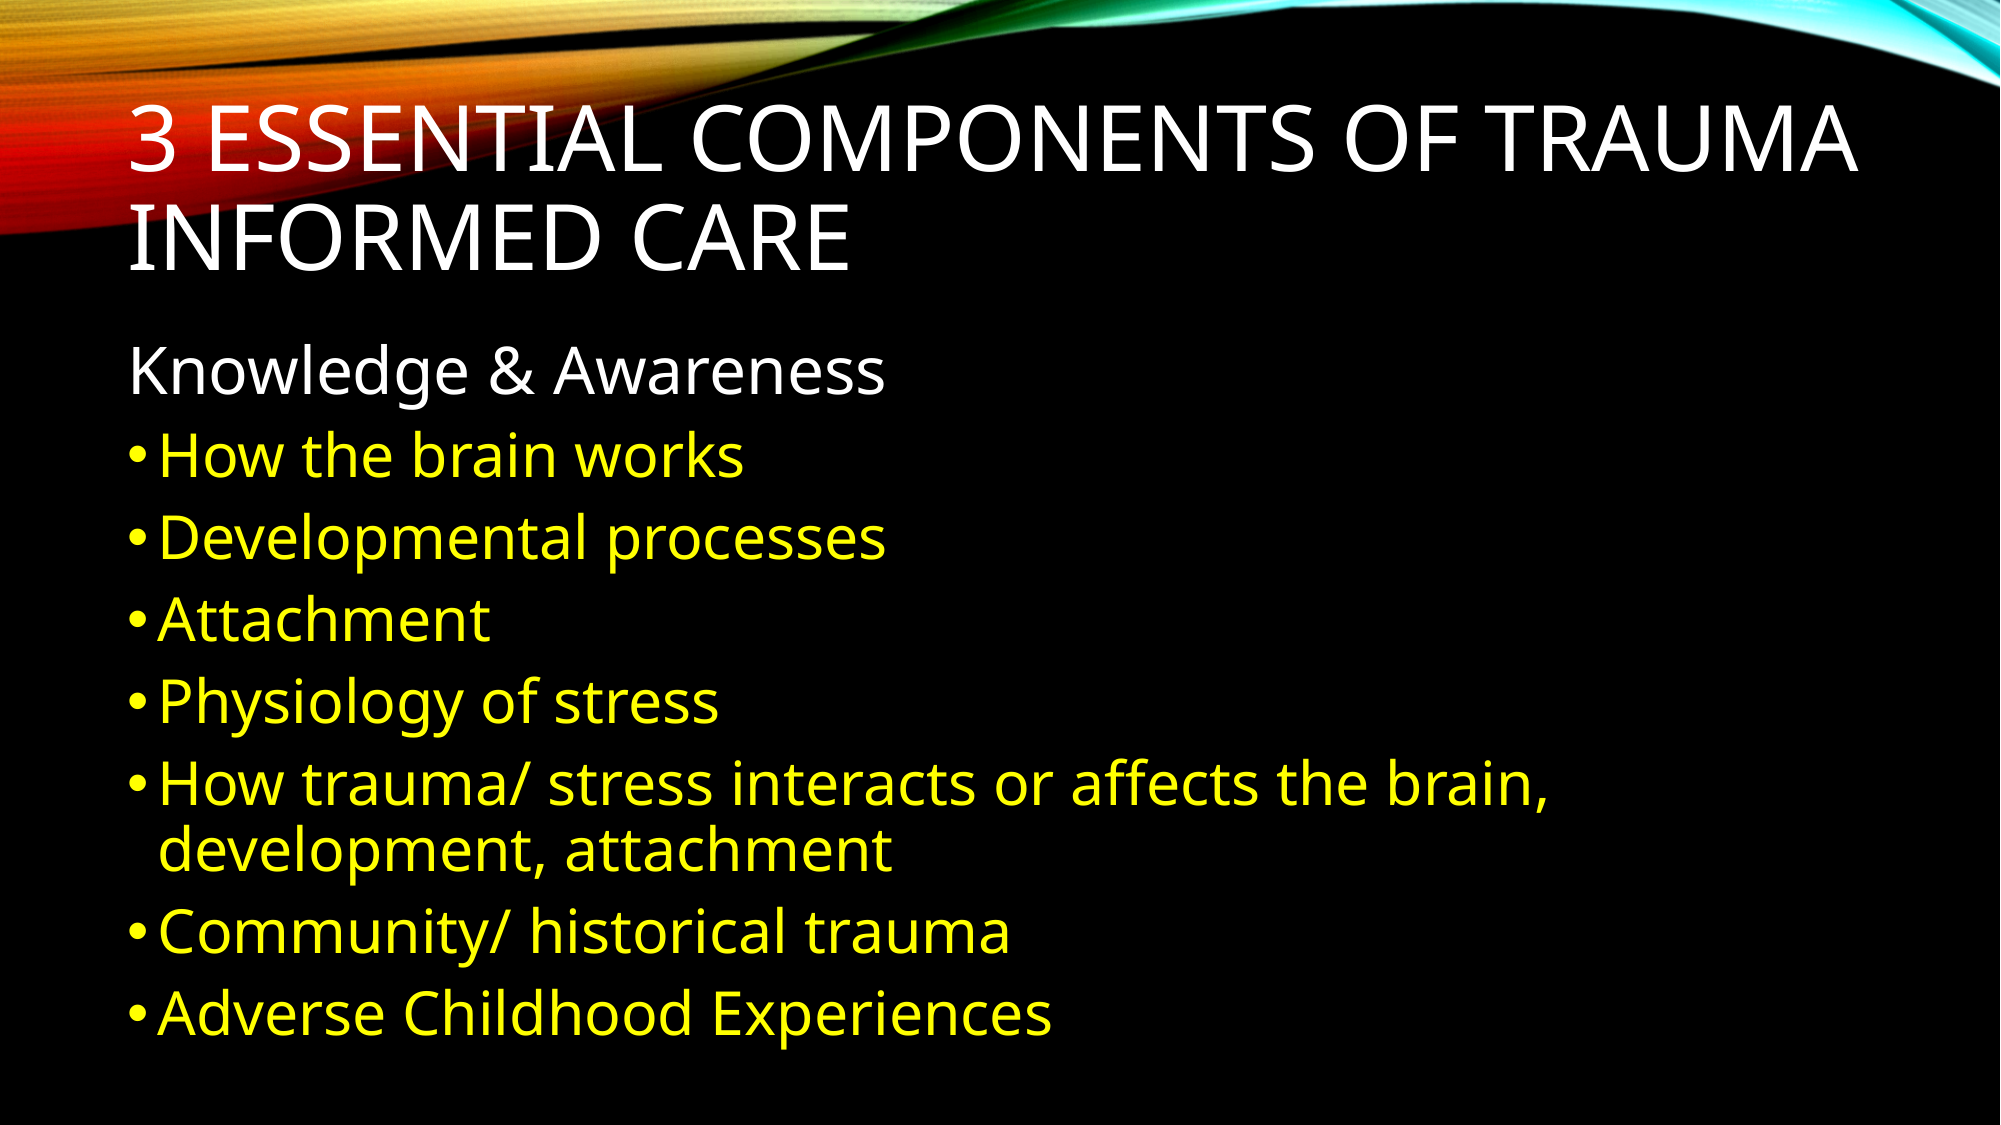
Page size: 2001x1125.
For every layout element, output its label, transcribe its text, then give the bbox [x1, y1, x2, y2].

title 3 essential Components of Trauma Informed care [112, 57, 1960, 298]
list Knowledge & Awareness How the brain works Developmental processes Attachment Physiology of stress How trauma/ stress interacts or affects the brain, development, attachment Community/ historical trauma Adverse Childhood Experiences [112, 329, 1960, 1060]
picture [0, 0, 2000, 237]
